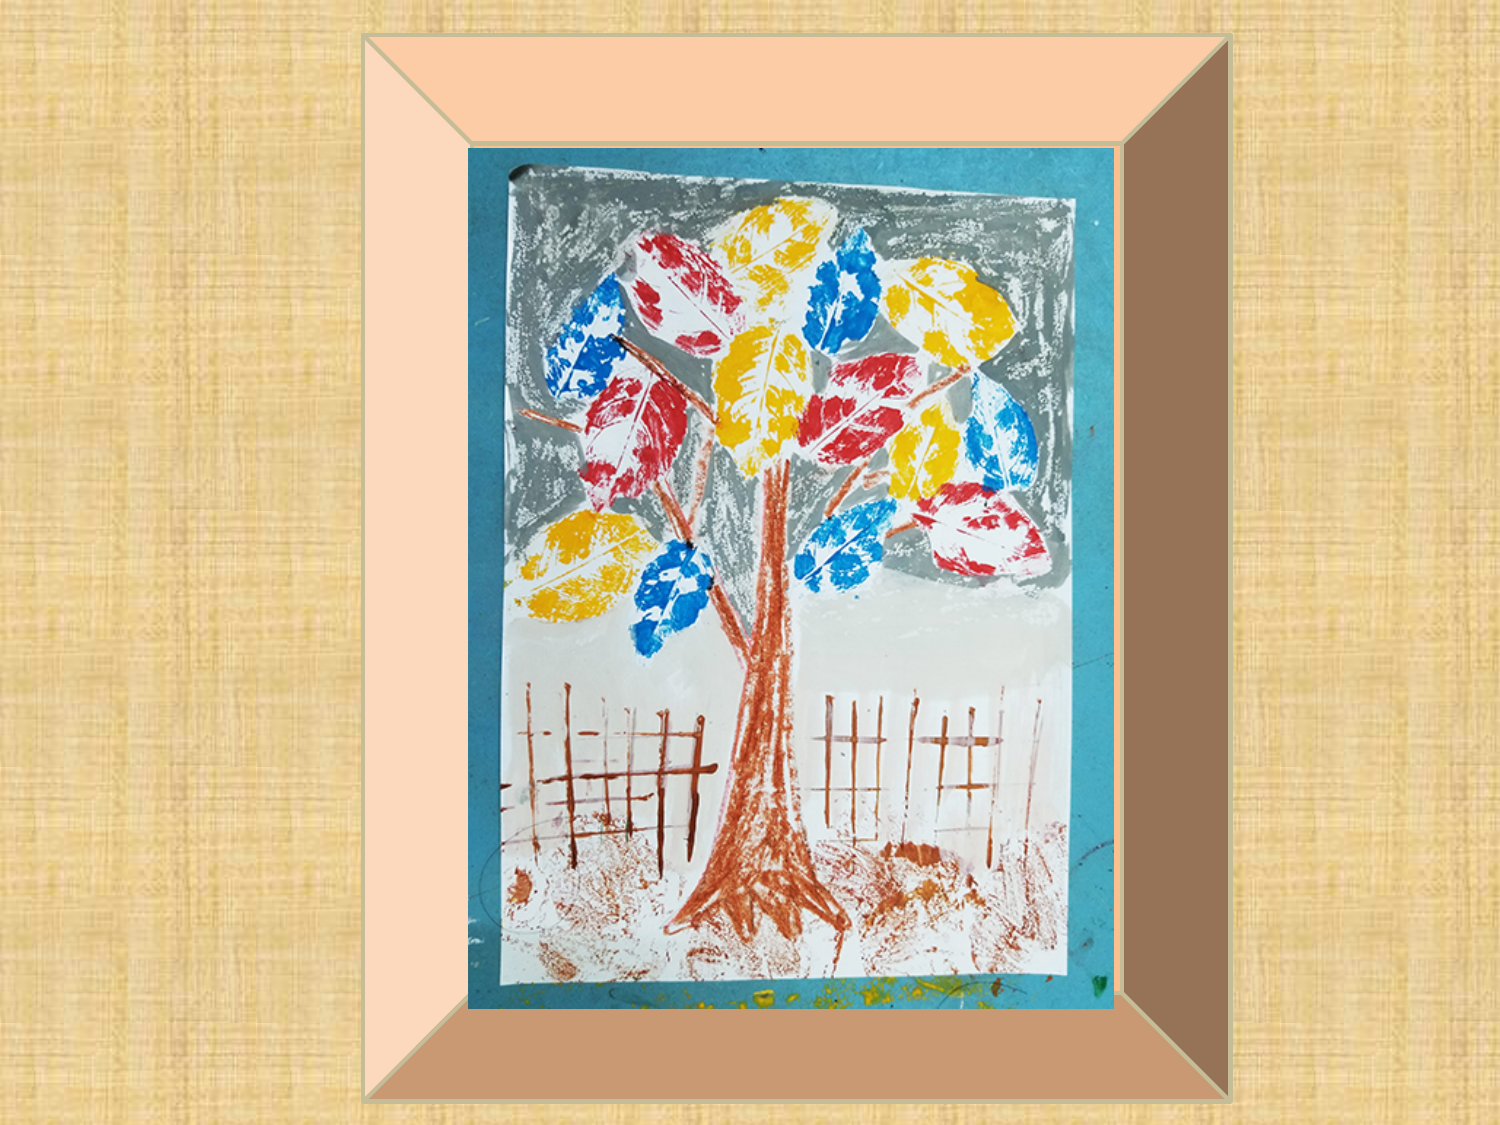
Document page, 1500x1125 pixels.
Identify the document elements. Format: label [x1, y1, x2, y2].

text_box [361, 33, 1233, 1104]
picture [0, 0, 1500, 1125]
list [468, 148, 1114, 1010]
